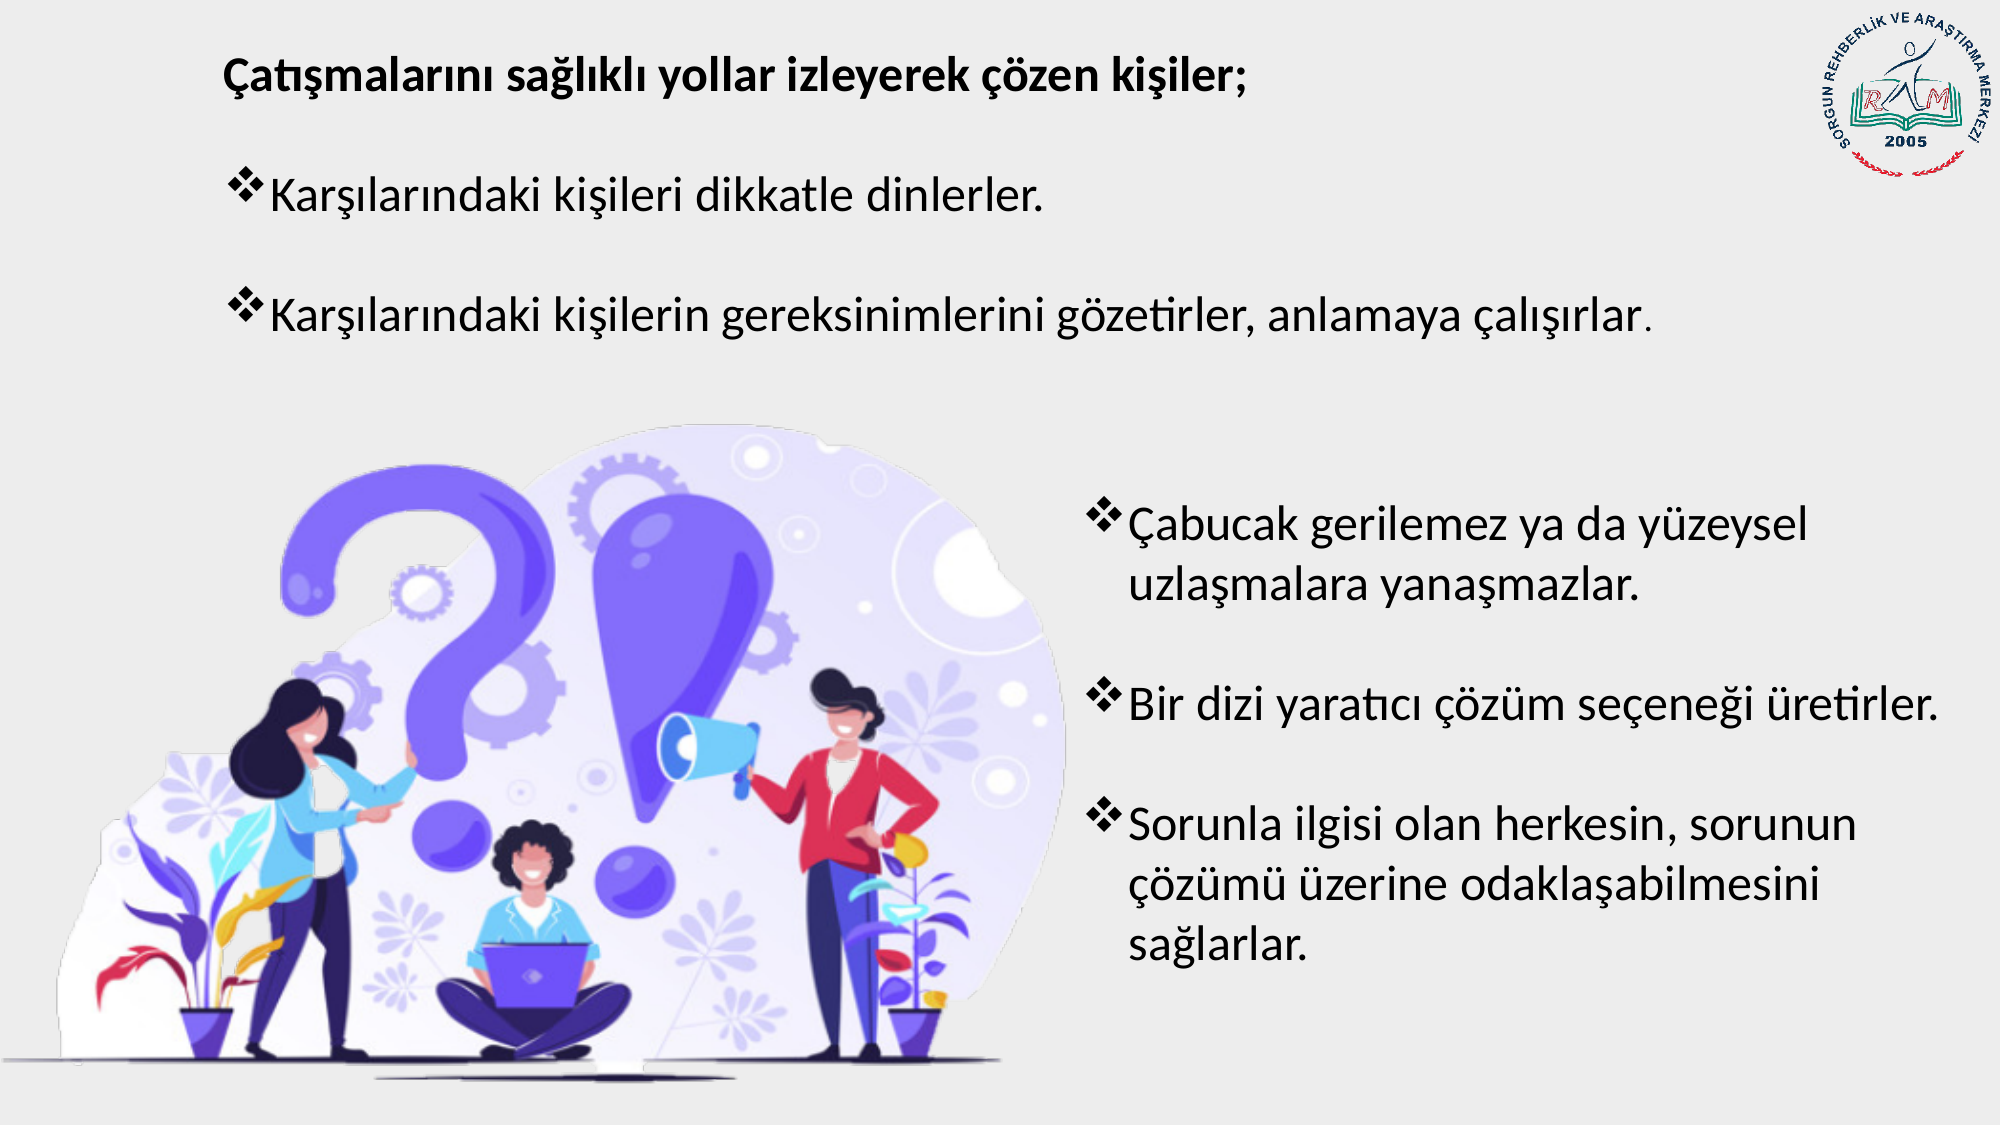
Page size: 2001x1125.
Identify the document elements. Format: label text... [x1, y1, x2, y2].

text_box Çabucak gerilemez ya da yüzeysel uzlaşmalara yanaşmazlar. Bir dizi yaratıcı çözüm seçeneği üretirler. Sorunla ilgisi olan herkesin, sorunun çözümü üzerine odaklaşabilmesini sağlarlar. [1068, 423, 2000, 978]
picture [1809, 0, 2000, 190]
text_box Çatışmalarını sağlıklı yollar izleyerek çözen kişiler; Karşılarındaki kişileri dikkatle dinlerler. Karşılarındaki kişilerin gereksinimlerini gözetirler, anlamaya çalışırlar. [208, 33, 2000, 394]
picture [0, 423, 1068, 1085]
